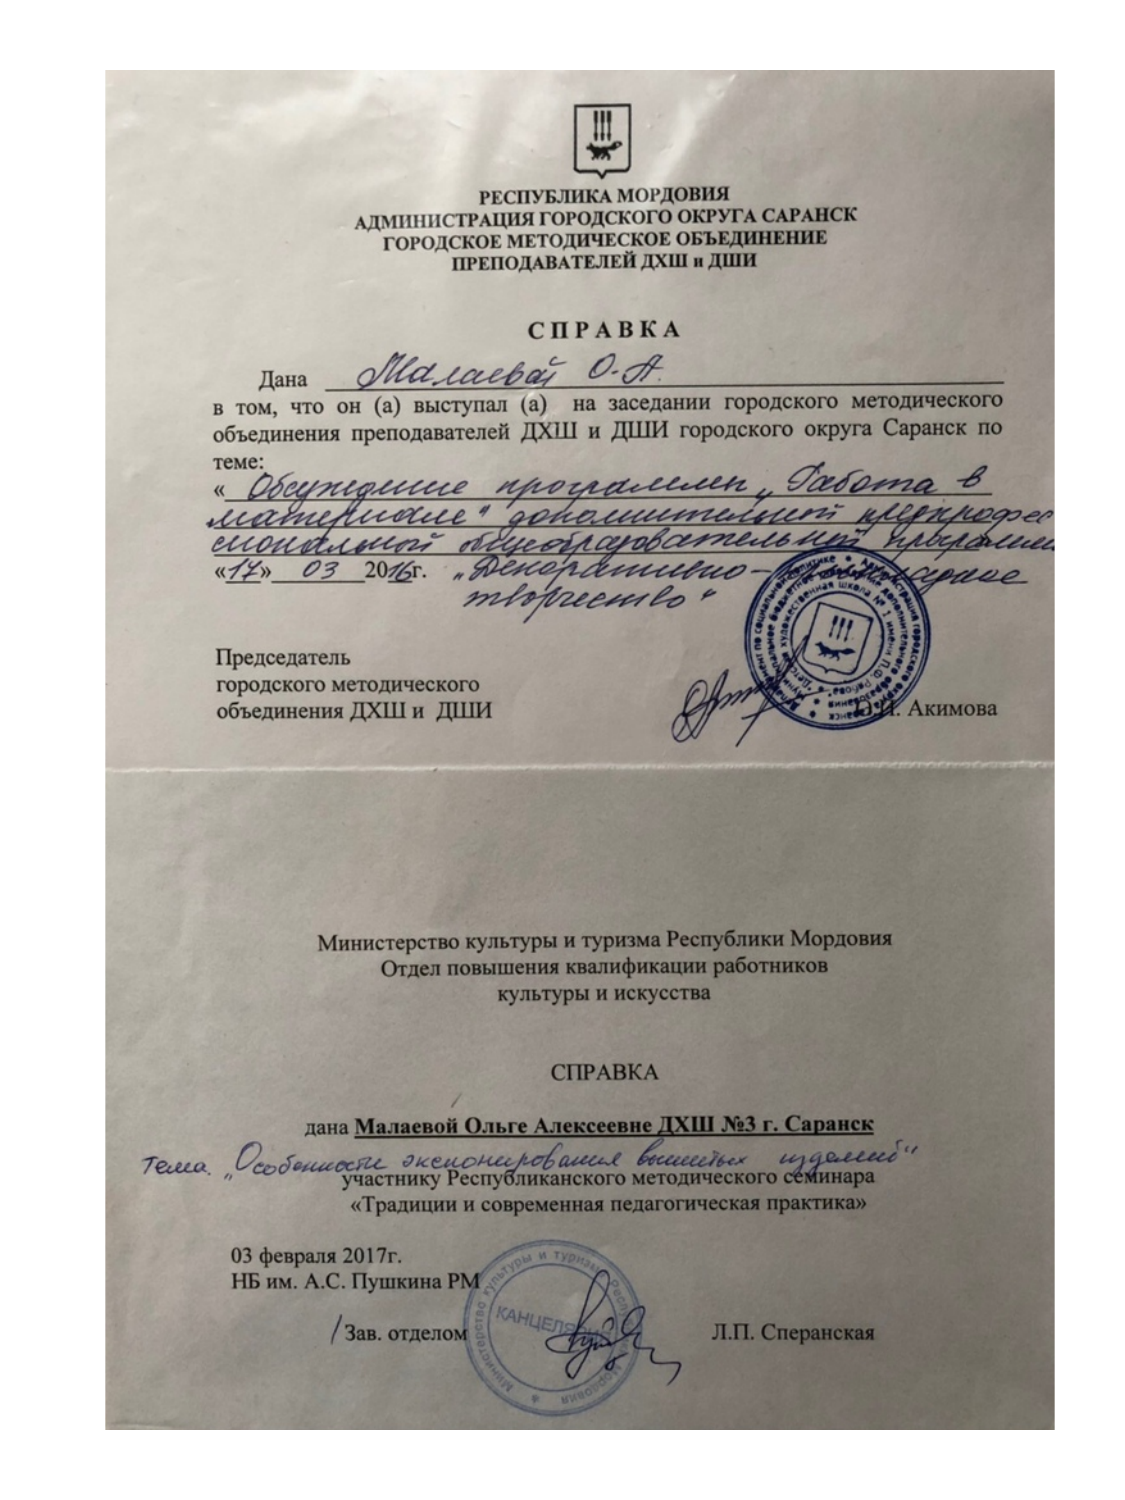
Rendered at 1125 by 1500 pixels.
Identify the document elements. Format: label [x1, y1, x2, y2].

picture [105, 70, 1055, 1430]
